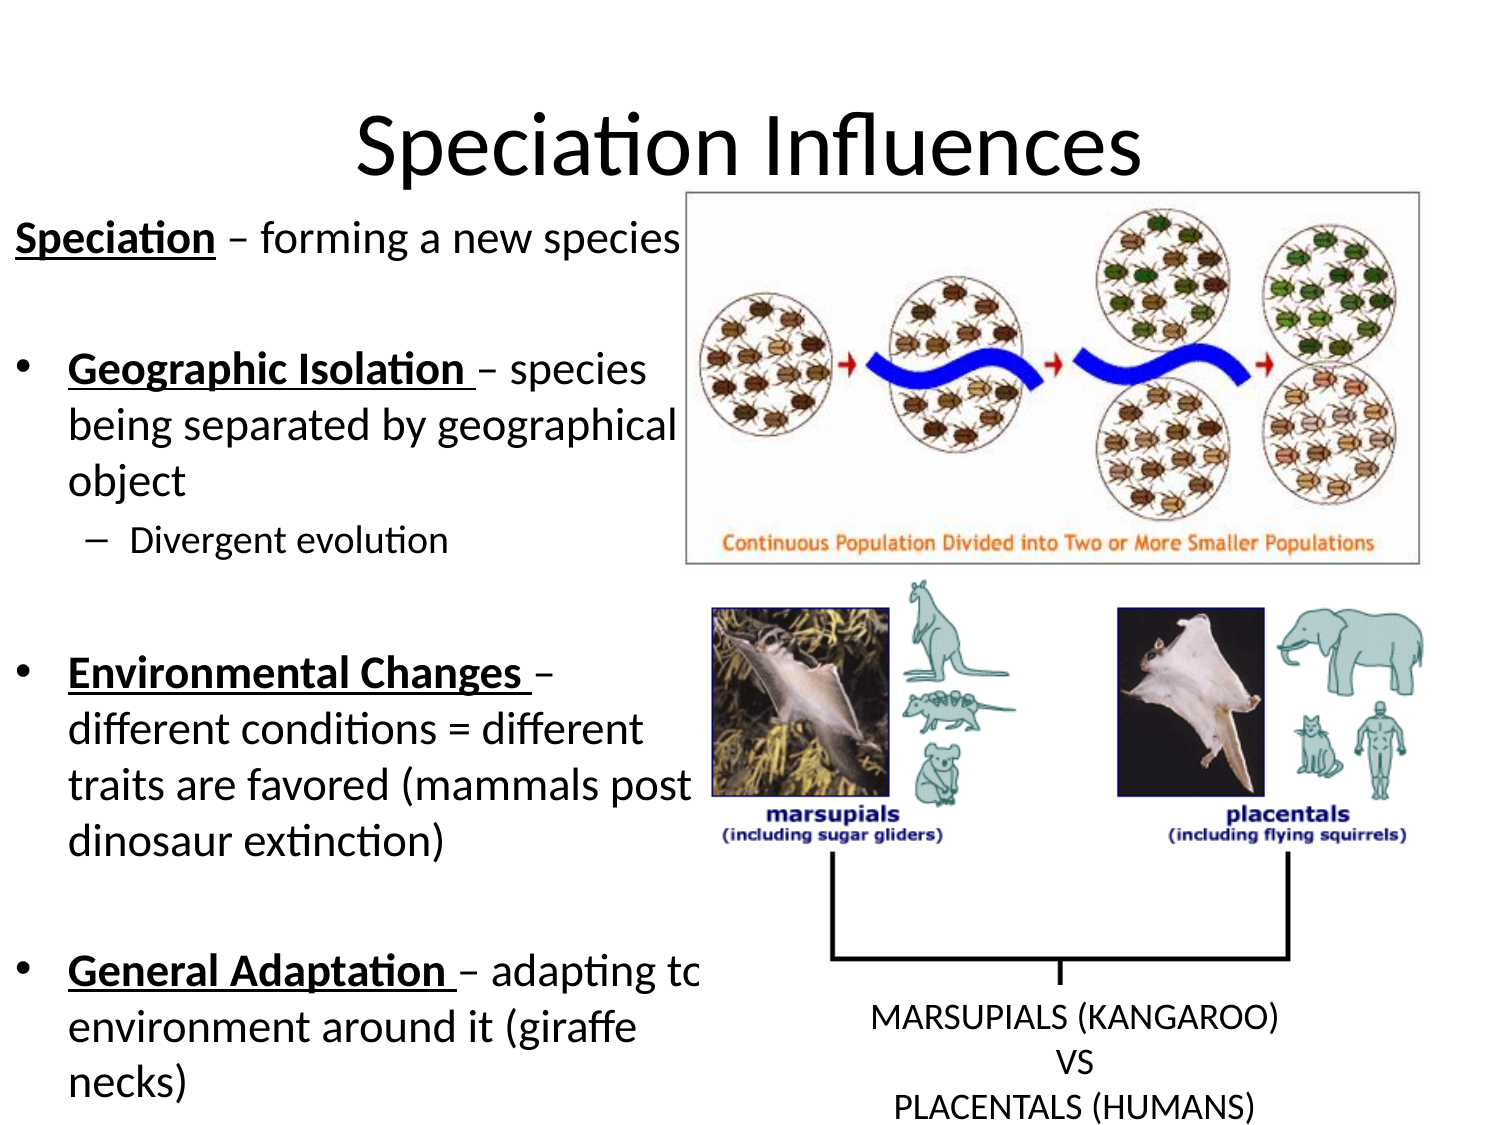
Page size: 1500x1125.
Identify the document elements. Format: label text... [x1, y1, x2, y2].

title Speciation Influences [75, 45, 1425, 200]
picture [699, 578, 1428, 986]
picture [681, 187, 1428, 576]
list Speciation – forming a new species Geographic Isolation – species being separated by geographical object Divergent evolution Environmental Changes – different conditions = different traits are favored (mammals post dinosaur extinction) General Adaptation – adapting to environment around it (giraffe necks) [0, 200, 738, 1125]
text_box MARSUPIALS (KANGAROO) VS PLACENTALS (HUMANS) [762, 994, 1388, 1125]
